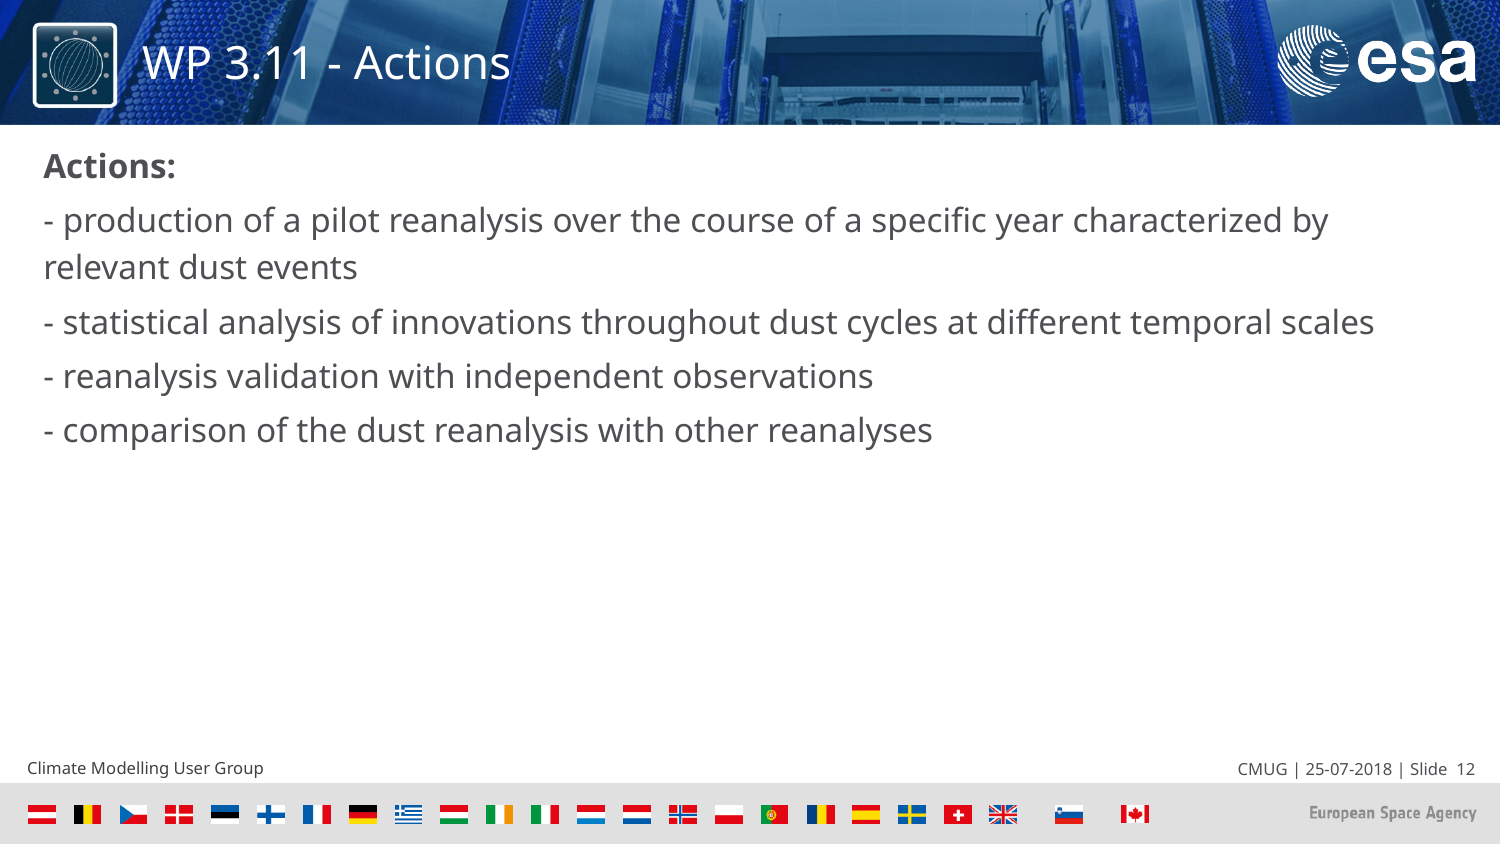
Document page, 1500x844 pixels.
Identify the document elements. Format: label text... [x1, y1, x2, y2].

list Actions: - production of a pilot reanalysis over the course of a specific year characterized by relevant dust events - statistical analysis of innovations throughout dust cycles at different temporal scales - reanalysis validation with independent observations - comparison of the dust reanalysis with other reanalyses [28, 129, 1464, 758]
picture [0, 0, 1500, 127]
title WP 3.11 - Actions [127, 26, 1269, 97]
picture [0, 783, 1500, 844]
